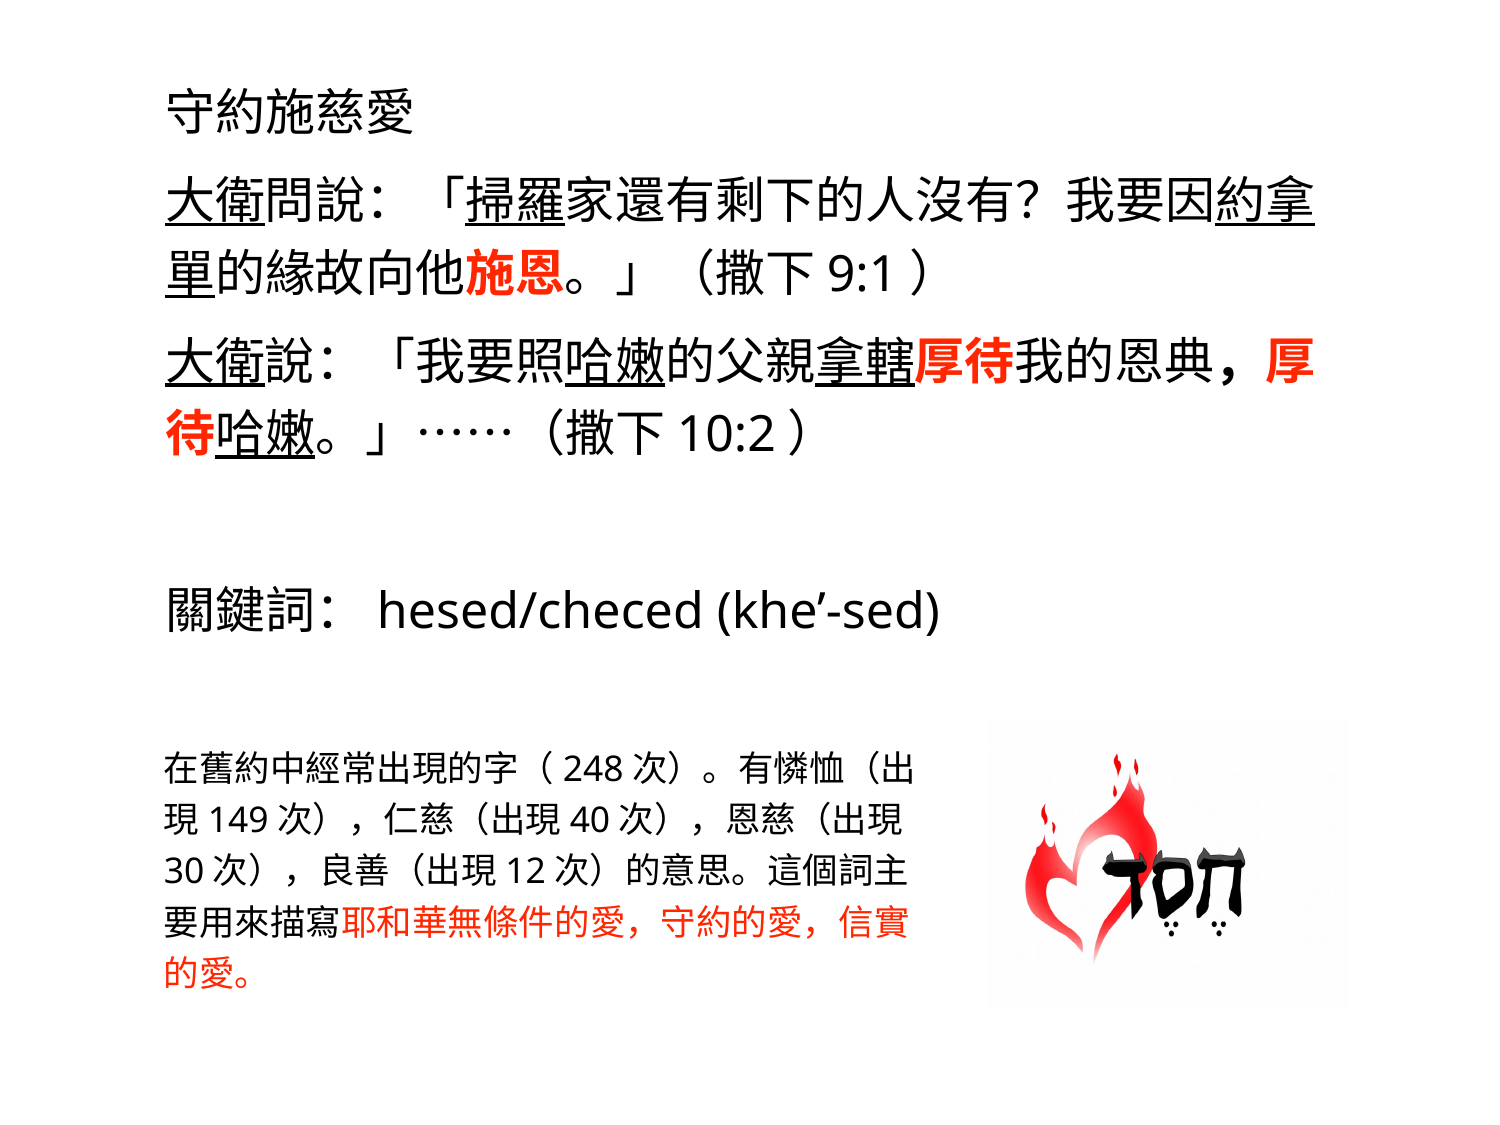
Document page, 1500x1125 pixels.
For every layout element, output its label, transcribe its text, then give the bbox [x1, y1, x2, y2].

text_box 在舊約中經常出現的字（248次）。有憐恤（出現149次），仁慈（出現40次），恩慈（出現30次），良善（出現12次）的意思。這個詞主要用來描寫耶和華無條件的愛，守約的愛，信實的愛。 [156, 730, 931, 1001]
text_box 守約施慈愛 大衛問說：「掃羅家還有剩下的人沒有？我要因約拿單的緣故向他施恩。」（撒下9:1） 大衛說：「我要照哈嫩的父親拿轄厚待我的恩典，厚待哈嫩。」⋯⋯（撒下10:2） 關鍵詞：hesed/checed (khe’-sed) [157, 60, 1343, 647]
picture [988, 719, 1349, 1007]
